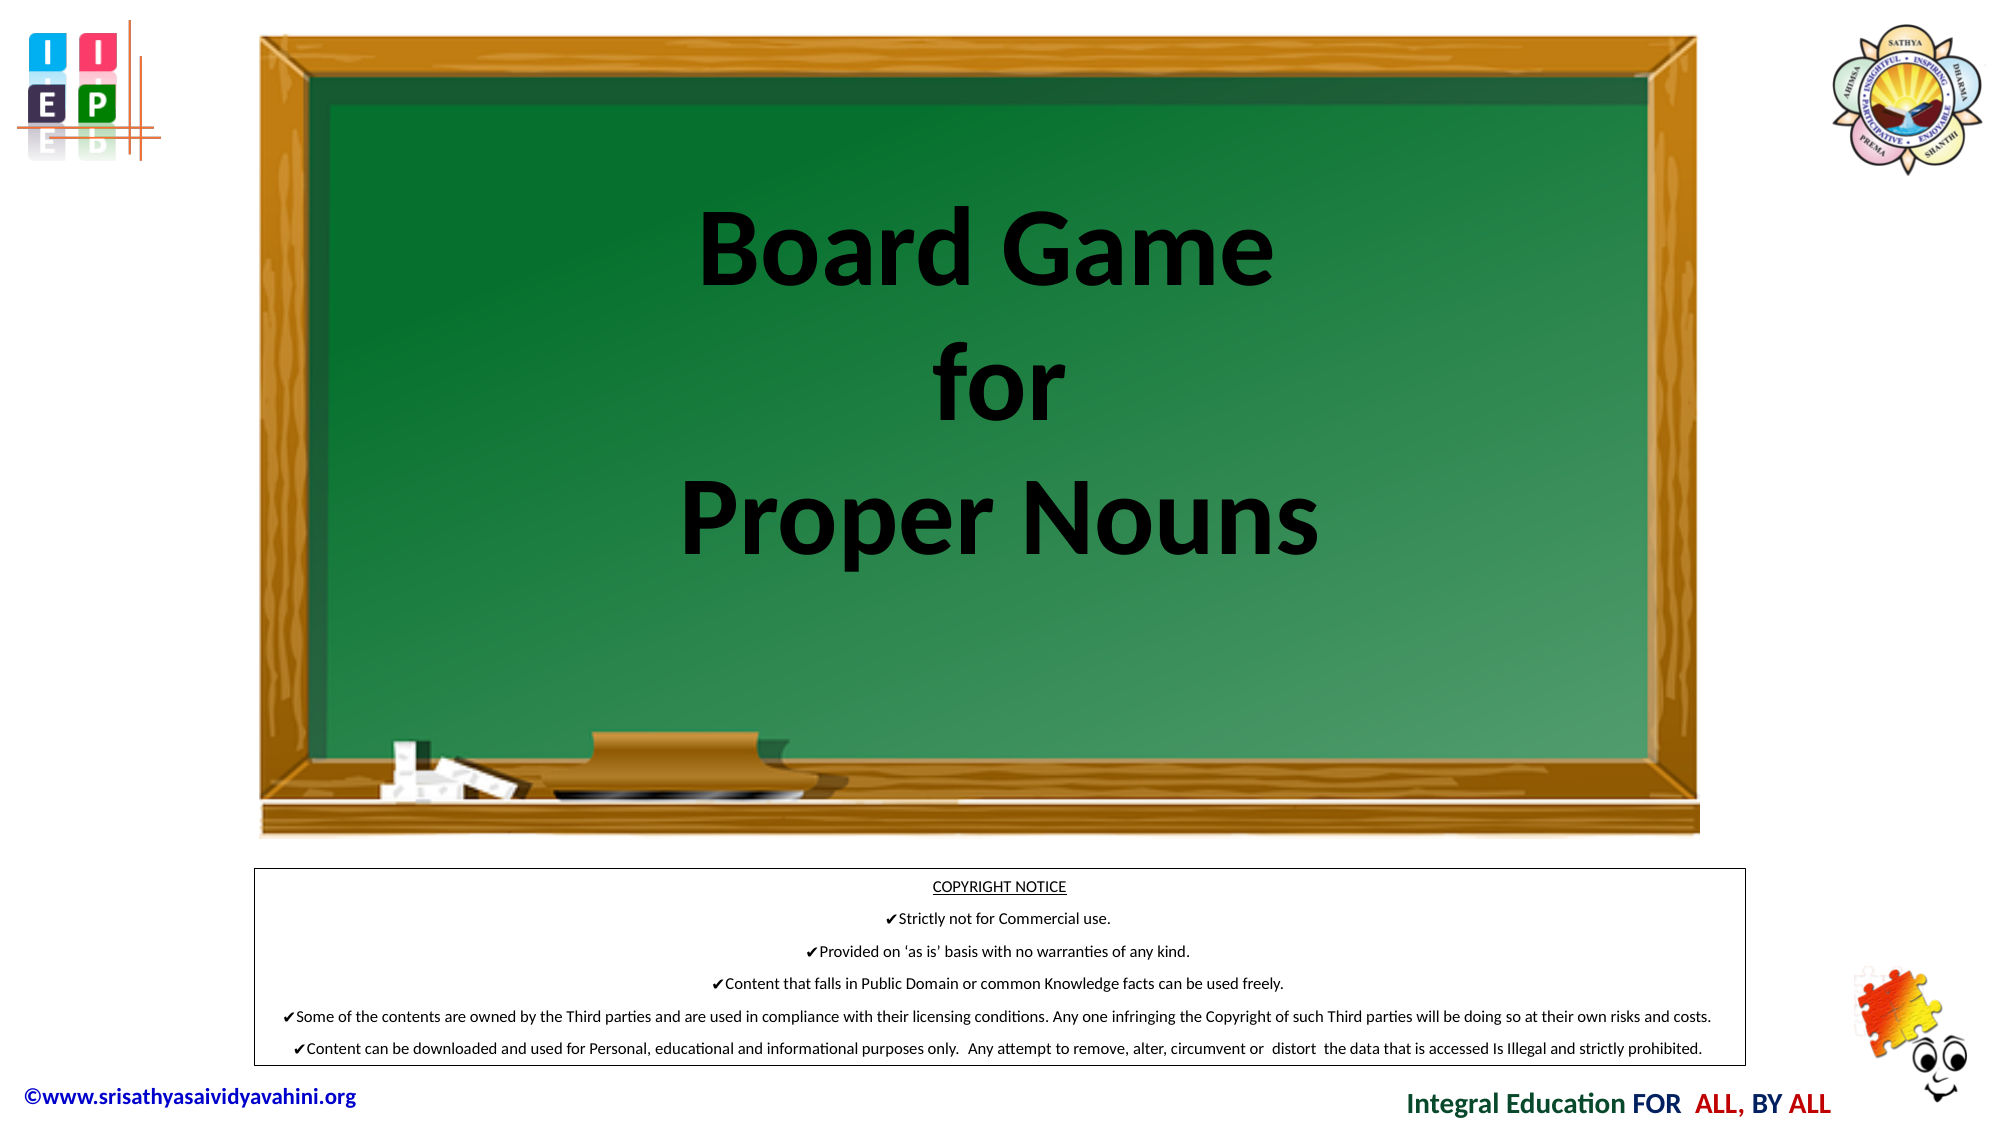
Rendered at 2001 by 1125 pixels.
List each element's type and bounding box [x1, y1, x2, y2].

picture [1827, 21, 1986, 176]
picture [14, 18, 163, 176]
picture [258, 32, 1701, 839]
picture [1831, 957, 1982, 1108]
